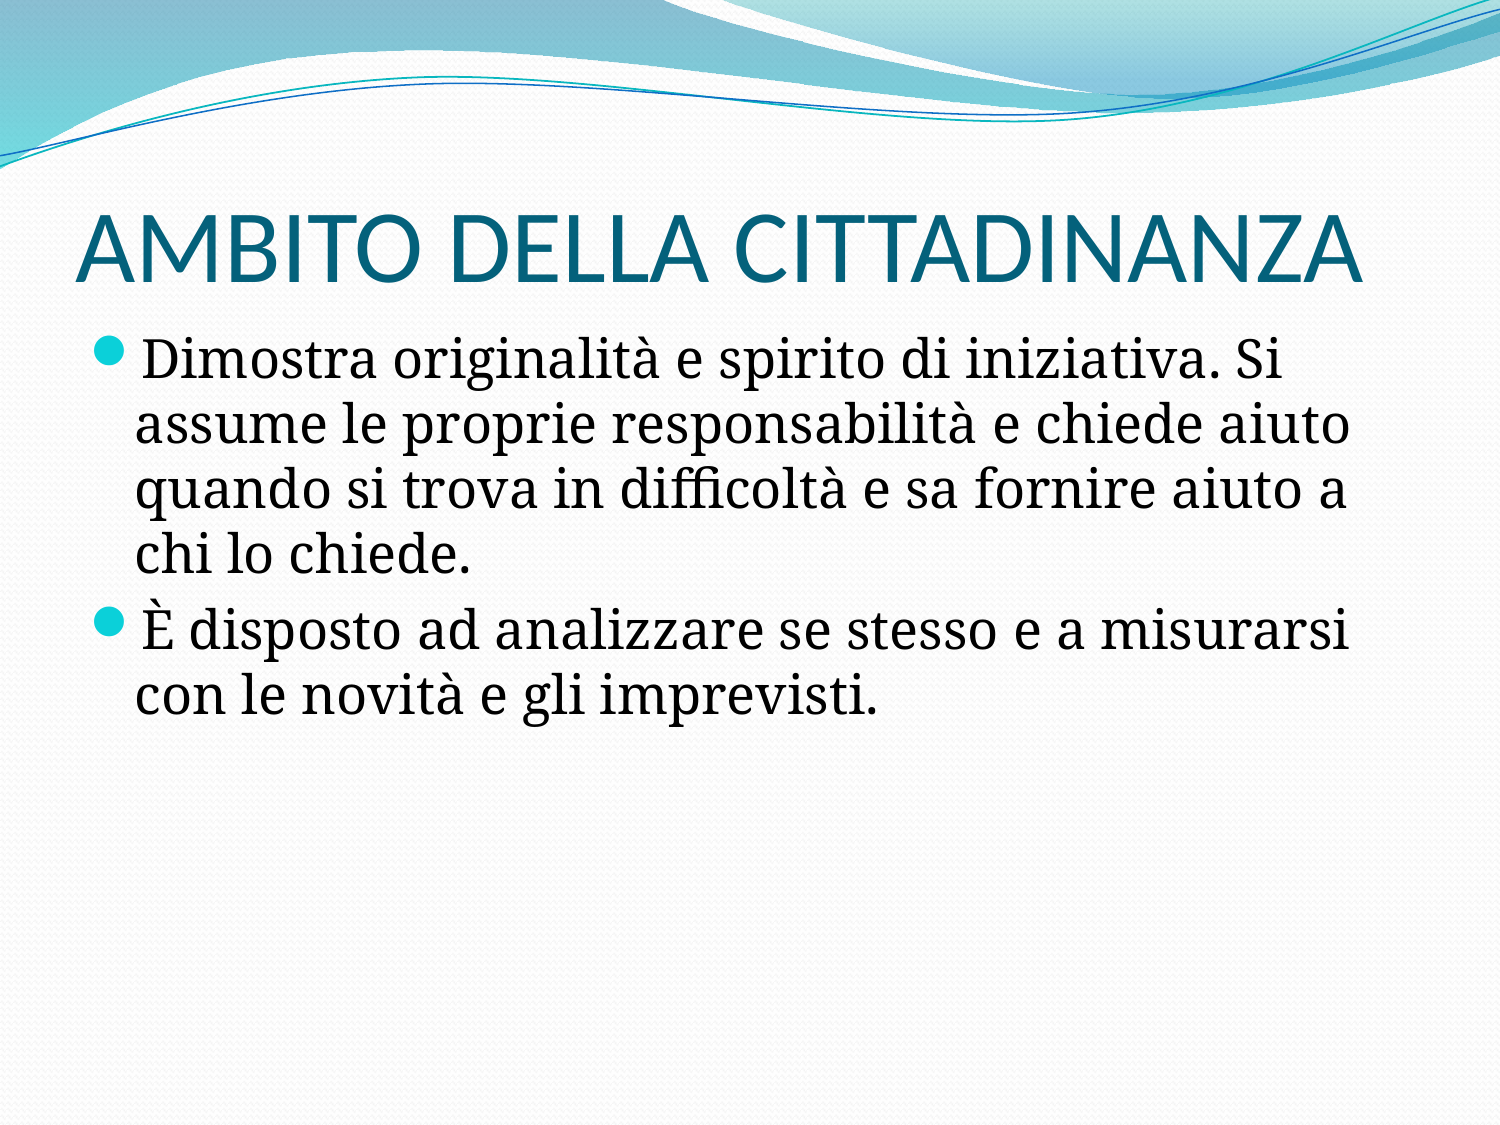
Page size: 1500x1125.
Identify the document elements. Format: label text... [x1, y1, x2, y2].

list Dimostra originalità e spirito di iniziativa. Si assume le proprie responsabilità e chiede aiuto quando si trova in difficoltà e sa fornire aiuto a chi lo chiede. È disposto ad analizzare se stesso e a misurarsi con le novità e gli imprevisti. [75, 317, 1425, 1038]
title AMBITO DELLA CITTADINANZA [75, 115, 1425, 303]
